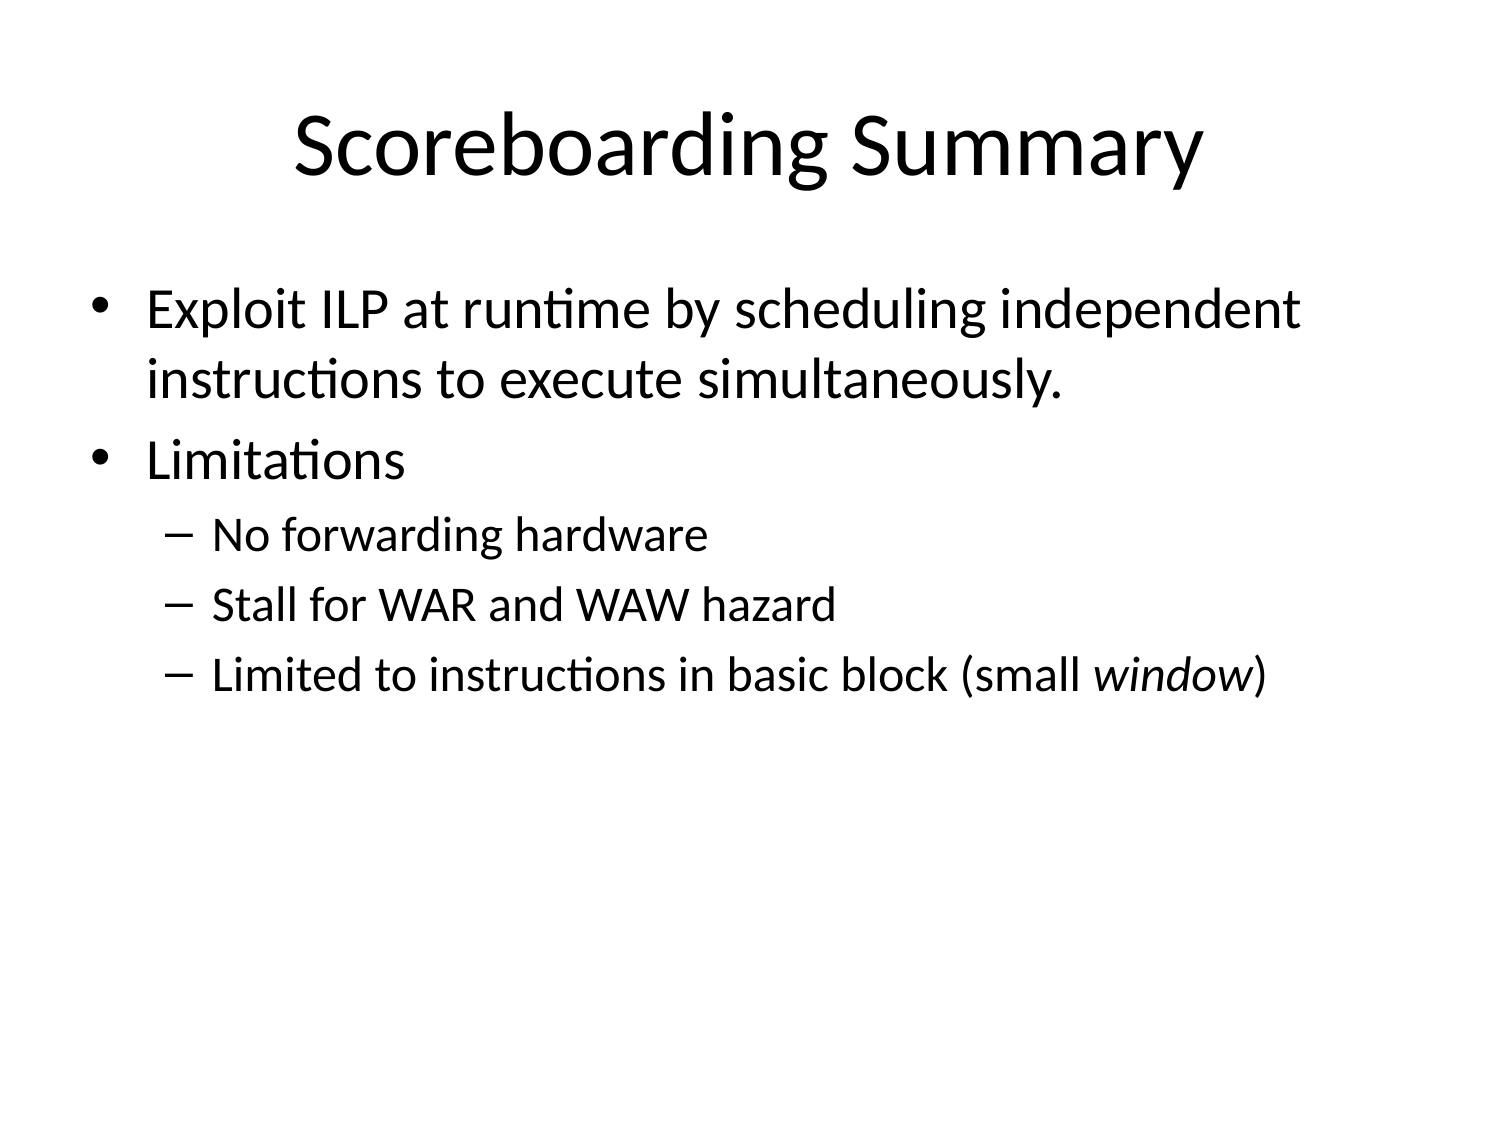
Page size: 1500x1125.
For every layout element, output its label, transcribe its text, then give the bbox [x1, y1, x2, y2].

title Scoreboarding Summary [75, 45, 1425, 233]
list Exploit ILP at runtime by scheduling independent instructions to execute simultaneously. Limitations No forwarding hardware Stall for WAR and WAW hazard Limited to instructions in basic block (small window) [75, 262, 1425, 1005]
